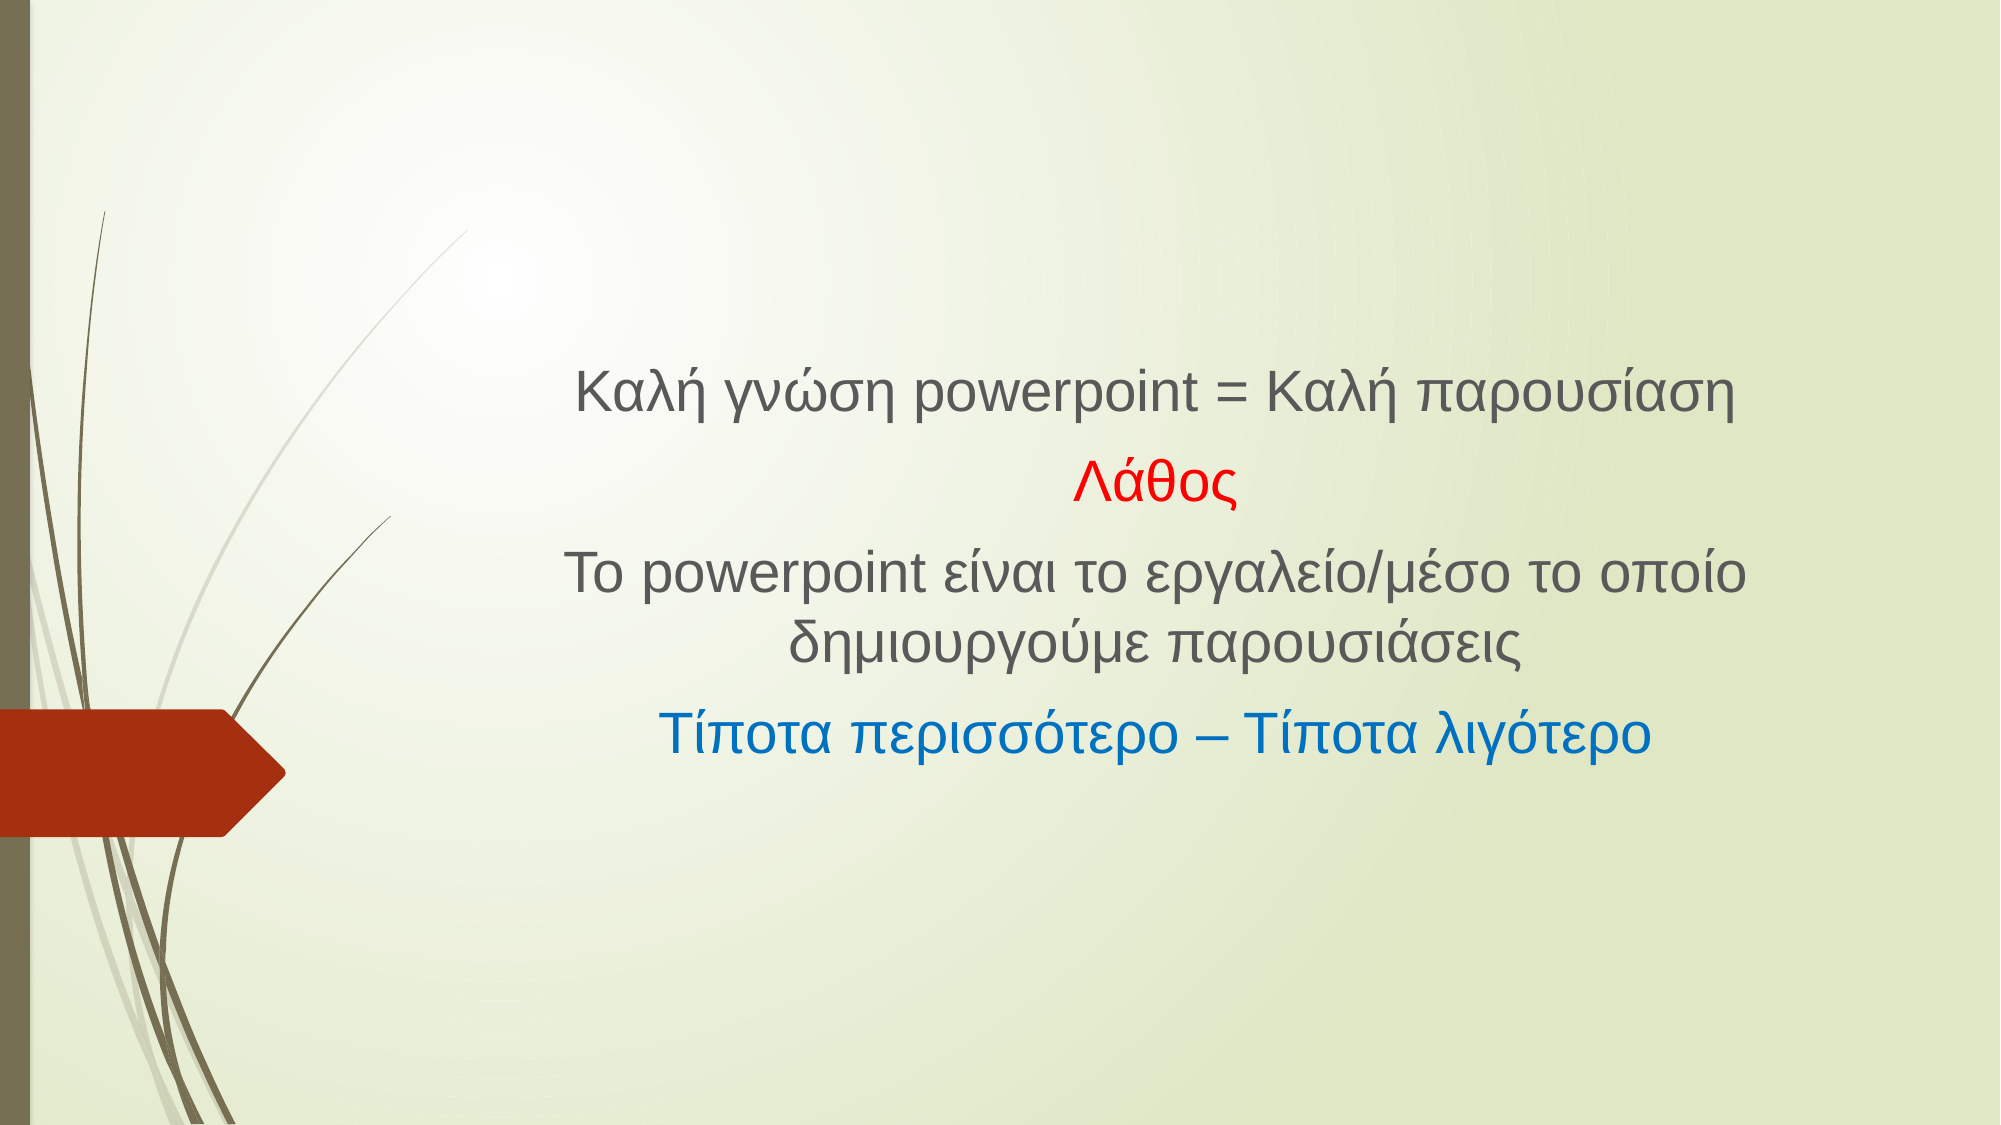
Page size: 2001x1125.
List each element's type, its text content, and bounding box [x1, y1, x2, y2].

subtitle Καλή γνώση powerpoint = Καλή παρουσίαση Λάθος Το powerpoint είναι το εργαλείο/μέσο το οποίο δημιουργούμε παρουσιάσεις Τίποτα περισσότερο – Τίποτα λιγότερο [424, 149, 1888, 969]
